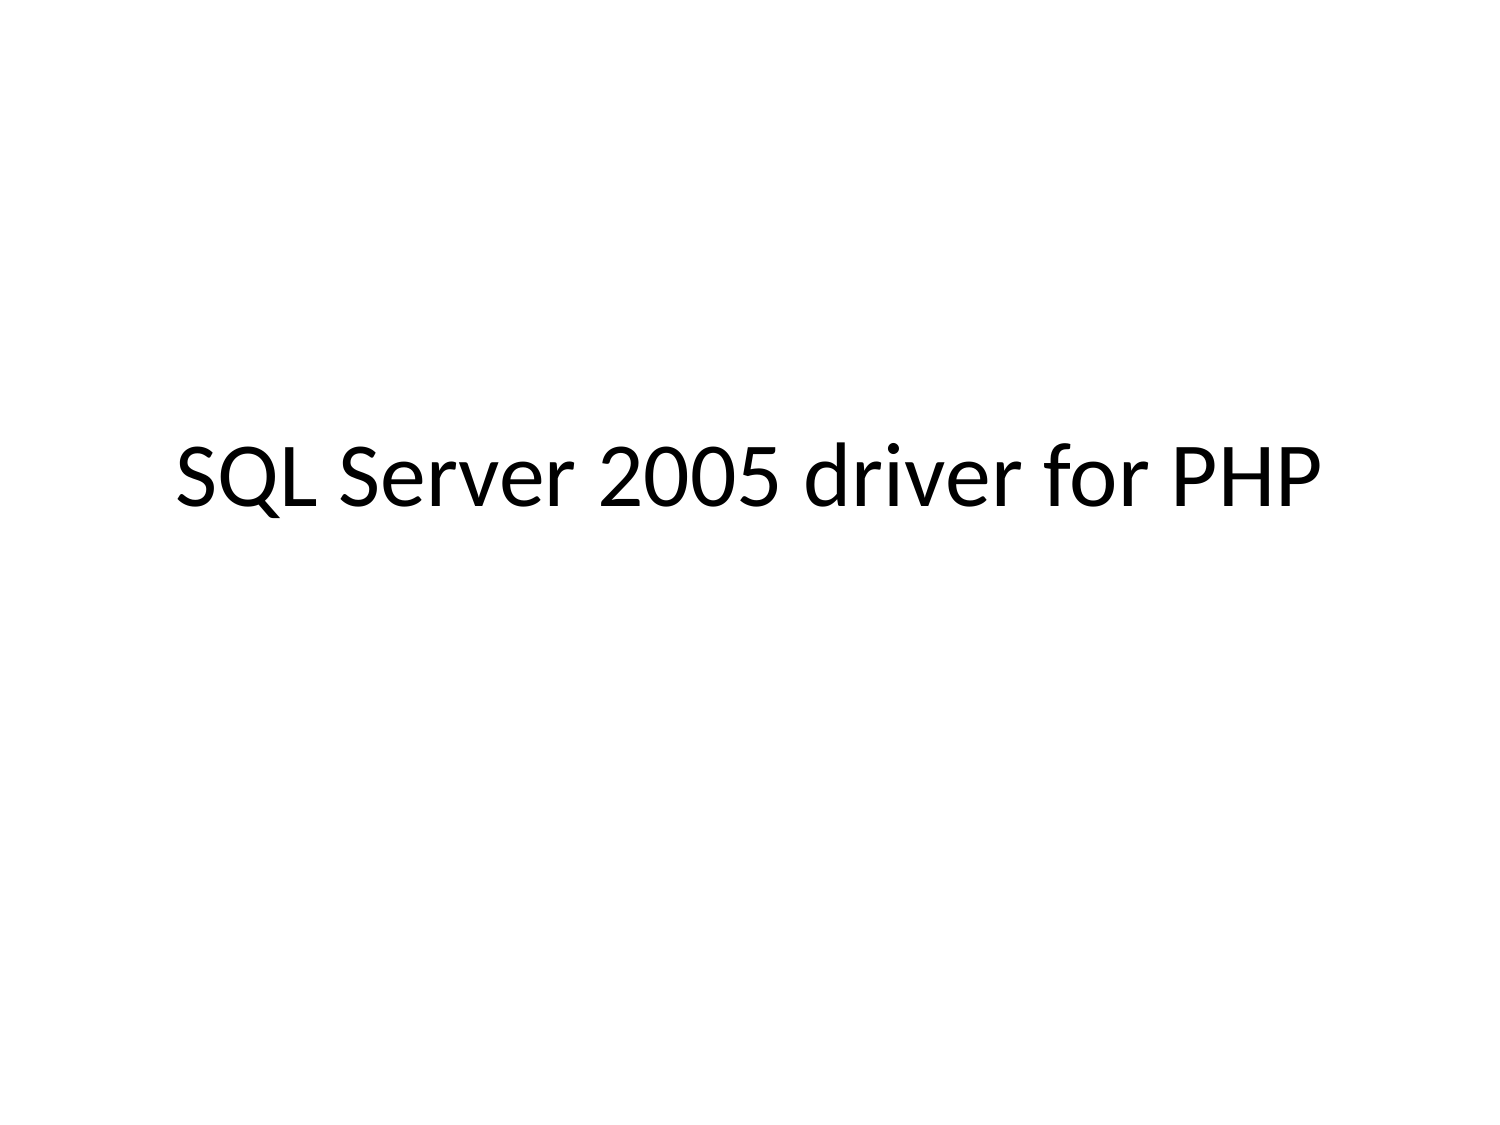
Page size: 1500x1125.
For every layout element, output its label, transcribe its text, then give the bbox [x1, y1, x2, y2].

title SQL Server 2005 driver for PHP [112, 349, 1388, 591]
